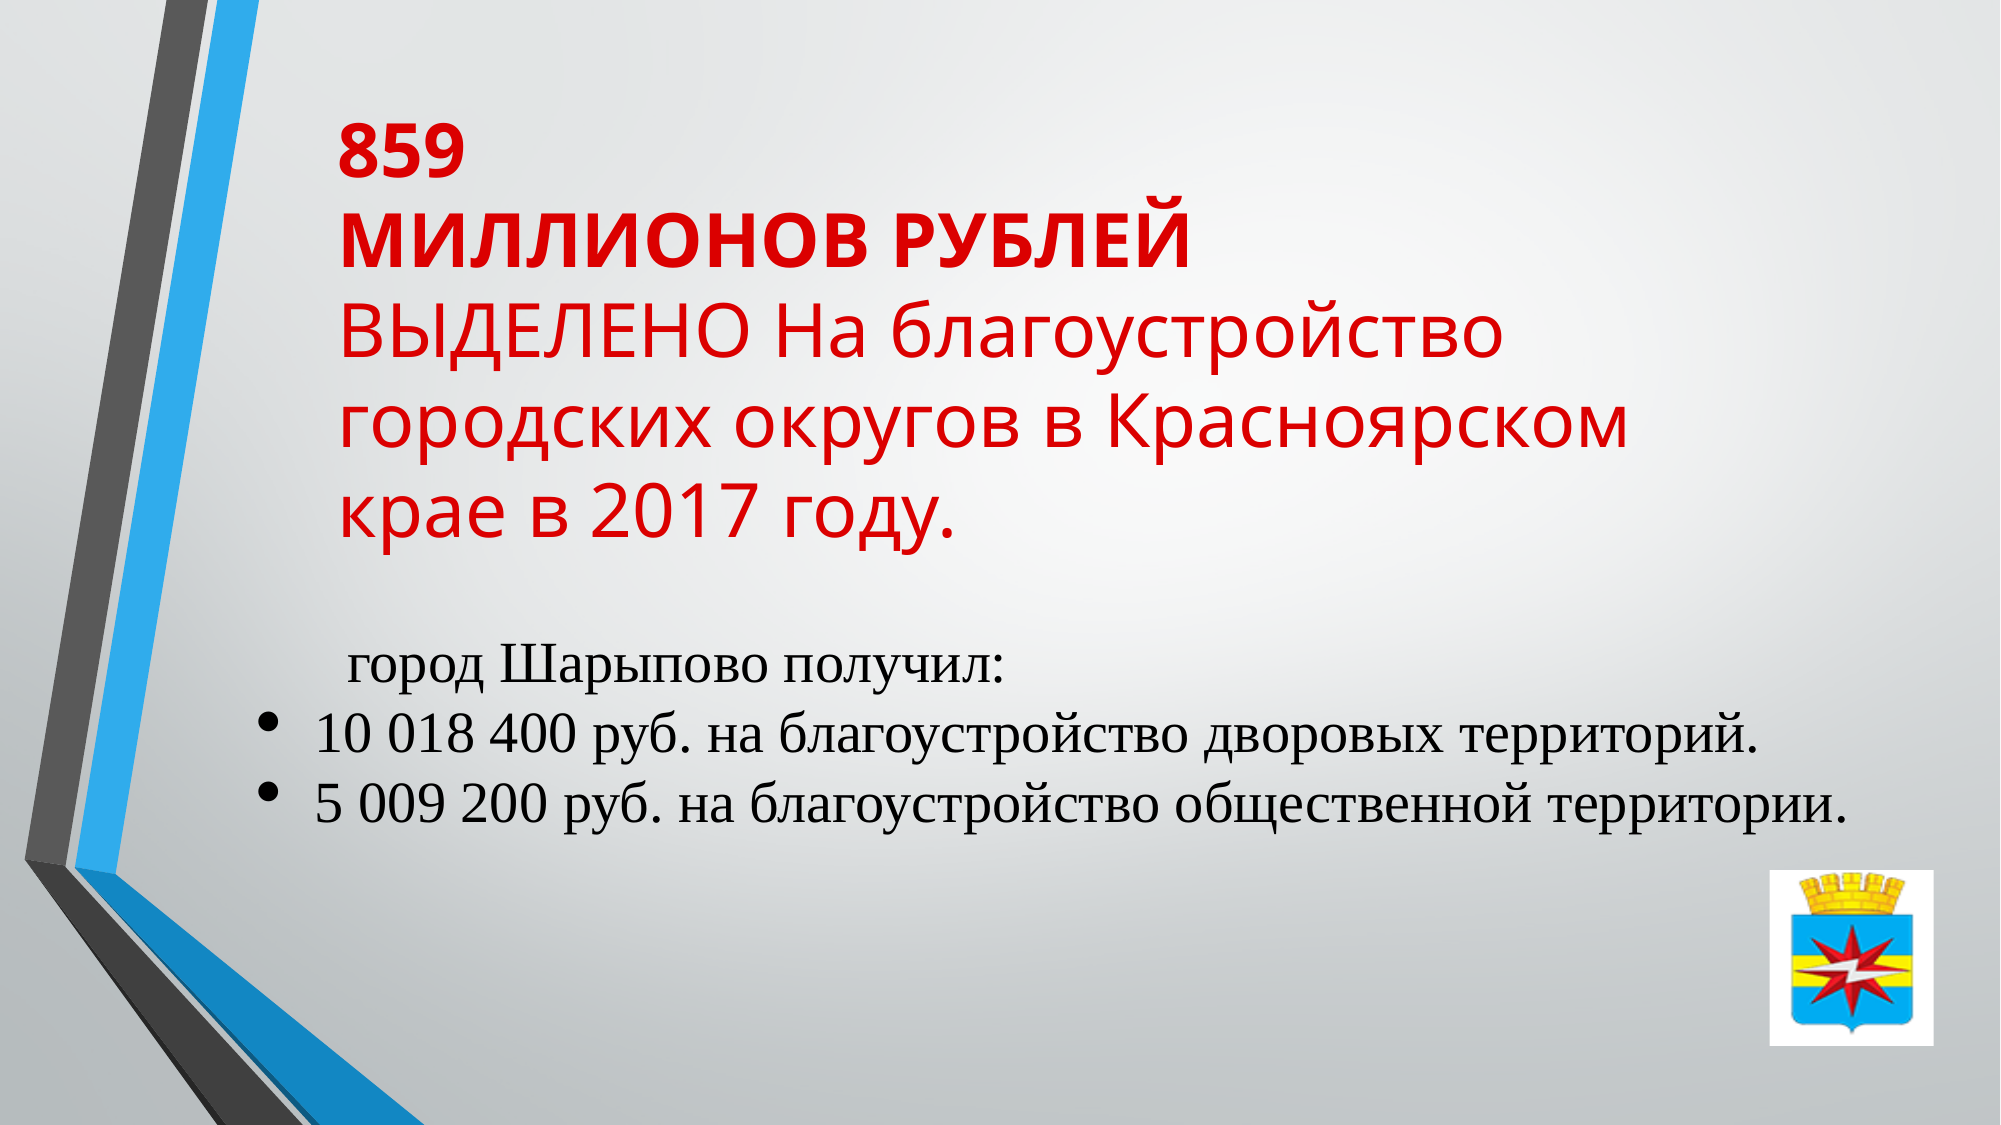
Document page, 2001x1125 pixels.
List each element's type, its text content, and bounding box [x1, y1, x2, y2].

text_box город Шарыпово получил: 10 018 400 руб. на благоустройство дворовых территорий. 5 009 200 руб. на благоустройство общественной территории. [243, 616, 1890, 841]
picture [1769, 869, 1934, 1047]
text_box 859 МИЛЛИОНОВ РУБЛЕЙ ВЫДЕЛЕНО На благоустройство городских округов в Красноярском крае в 2017 году. [322, 95, 1761, 560]
